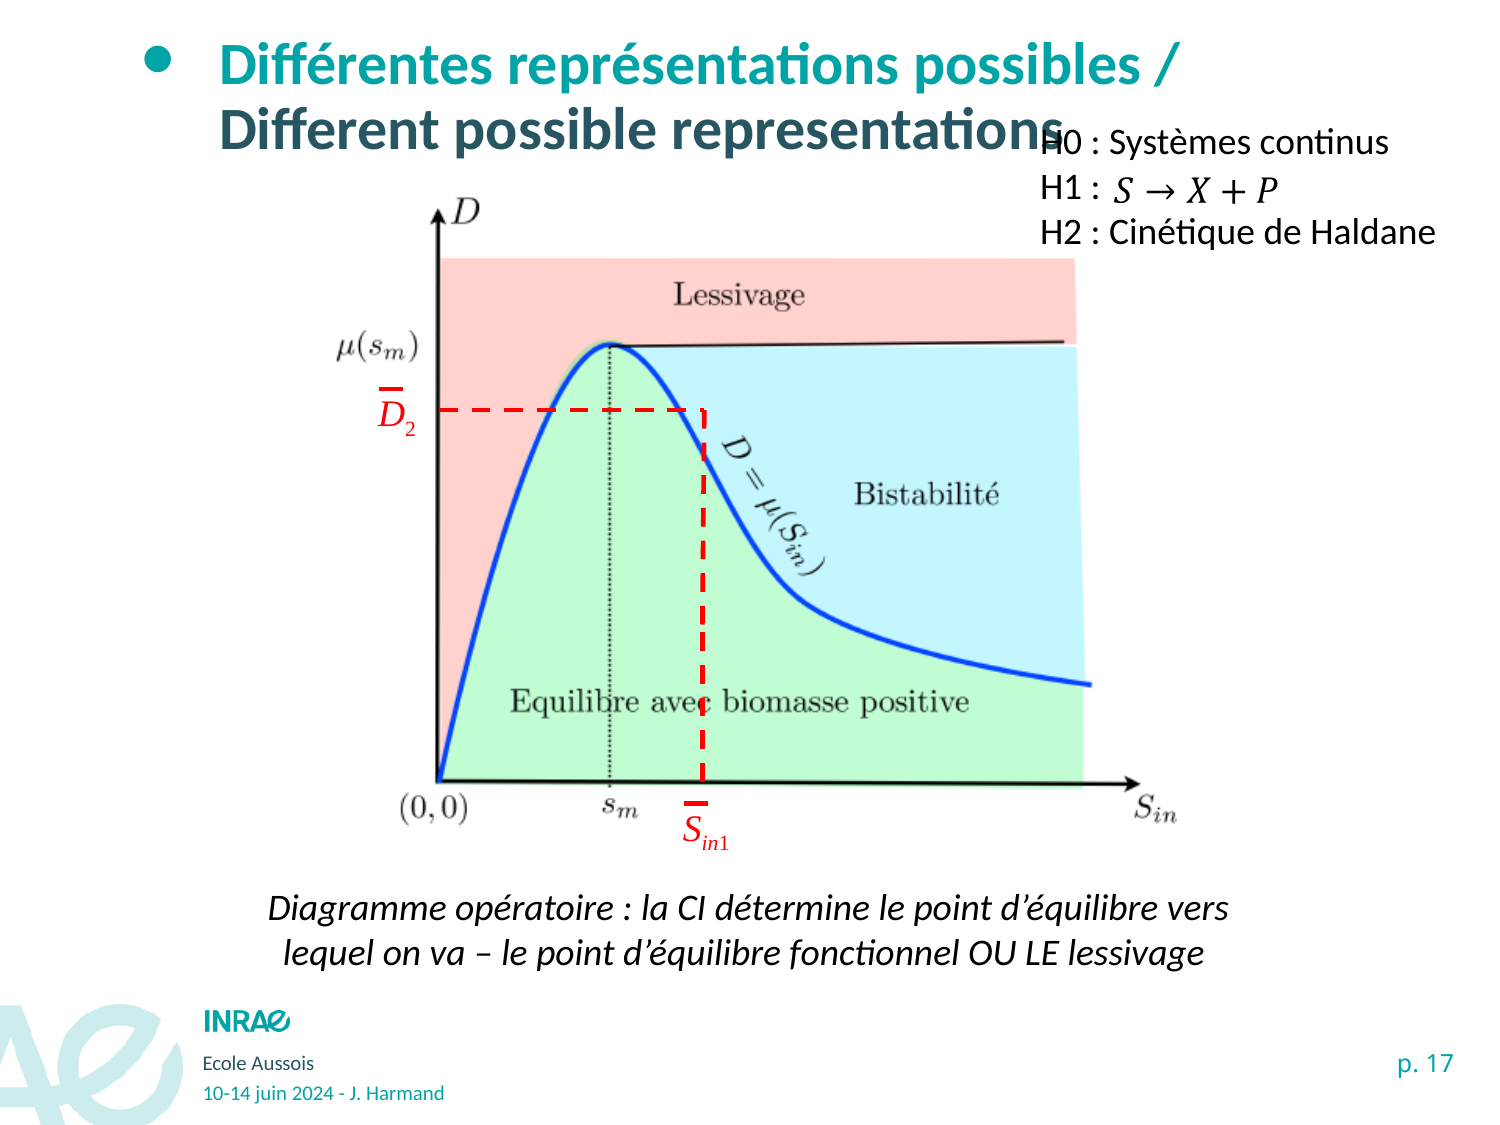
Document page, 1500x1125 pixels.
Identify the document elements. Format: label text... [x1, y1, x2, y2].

title Différentes représentations possibles / Different possible representations [139, 24, 1397, 171]
text_box H0 : Systèmes continus H1 : H2 : Cinétique de Haldane [1024, 109, 1458, 260]
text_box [667, 795, 750, 857]
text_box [362, 381, 434, 443]
picture [309, 182, 1191, 845]
text_box Diagramme opératoire : la CI détermine le point d’équilibre vers lequel on va – le point d’équilibre fonctionnel OU LE lessivage [203, 875, 1294, 981]
picture [0, 996, 329, 1125]
